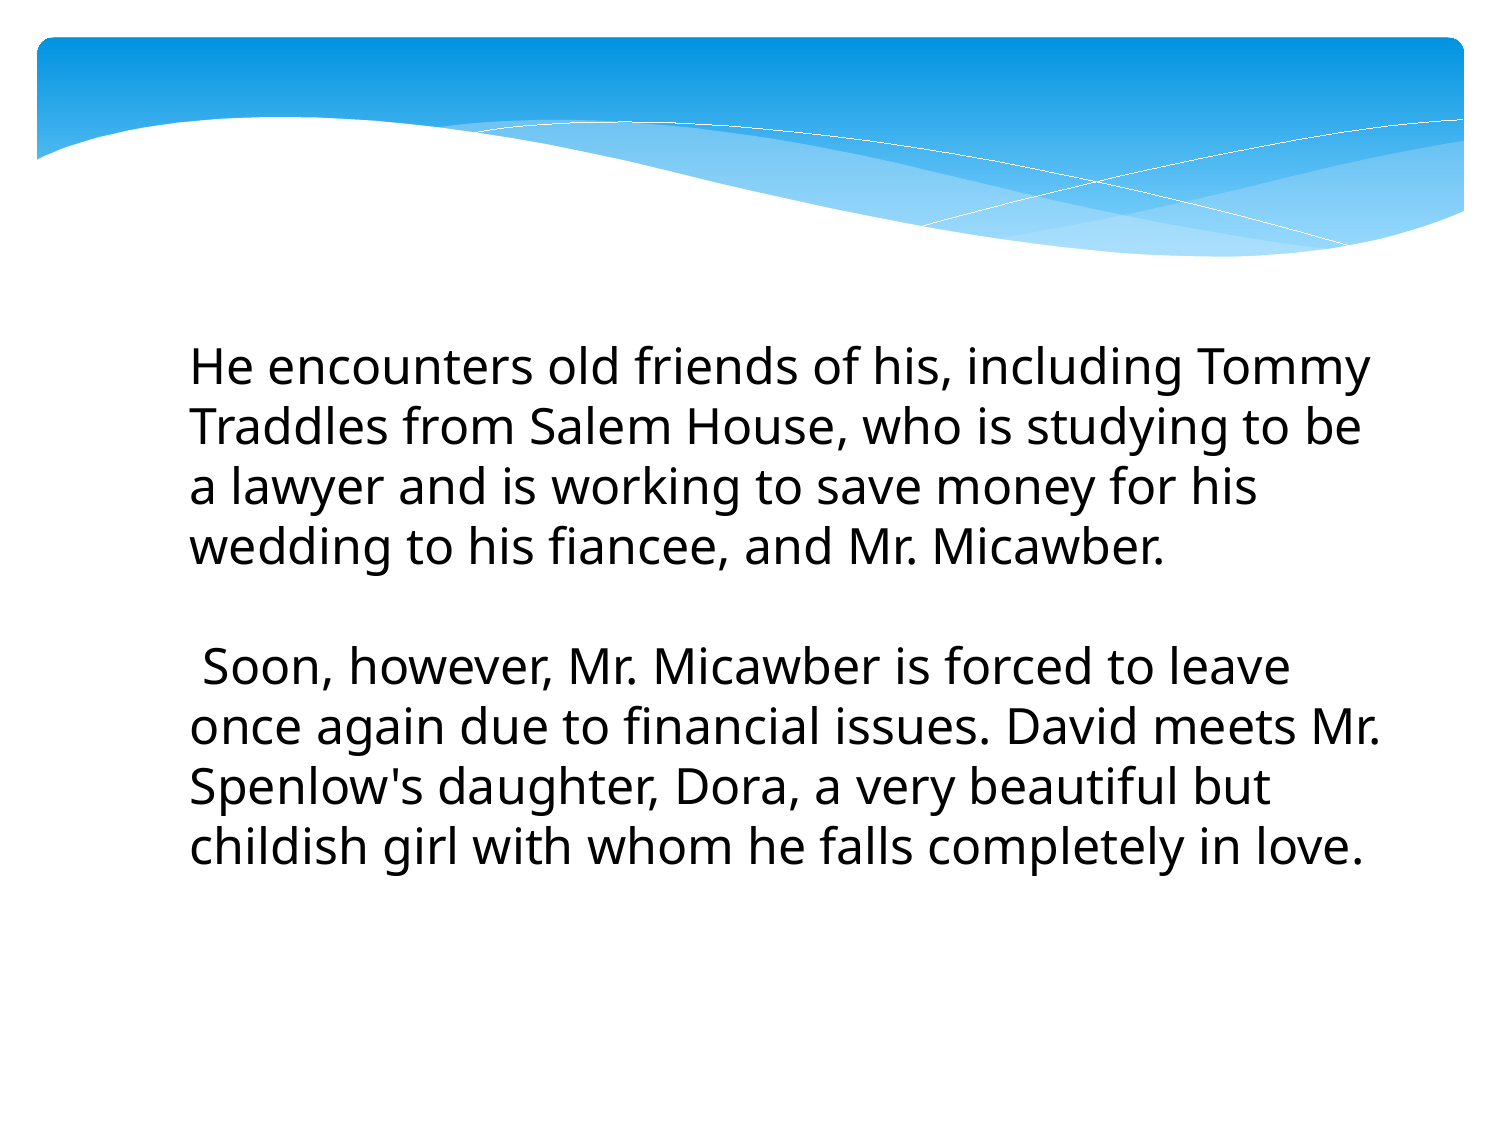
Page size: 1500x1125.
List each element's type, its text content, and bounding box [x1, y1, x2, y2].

text_box He encounters old friends of his, including Tommy Traddles from Salem House, who is studying to be a lawyer and is working to save money for his wedding to his fiancee, and Mr. Micawber. Soon, however, Mr. Micawber is forced to leave once again due to financial issues. David meets Mr. Spenlow's daughter, Dora, a very beautiful but childish girl with whom he falls completely in love. [174, 327, 1400, 883]
